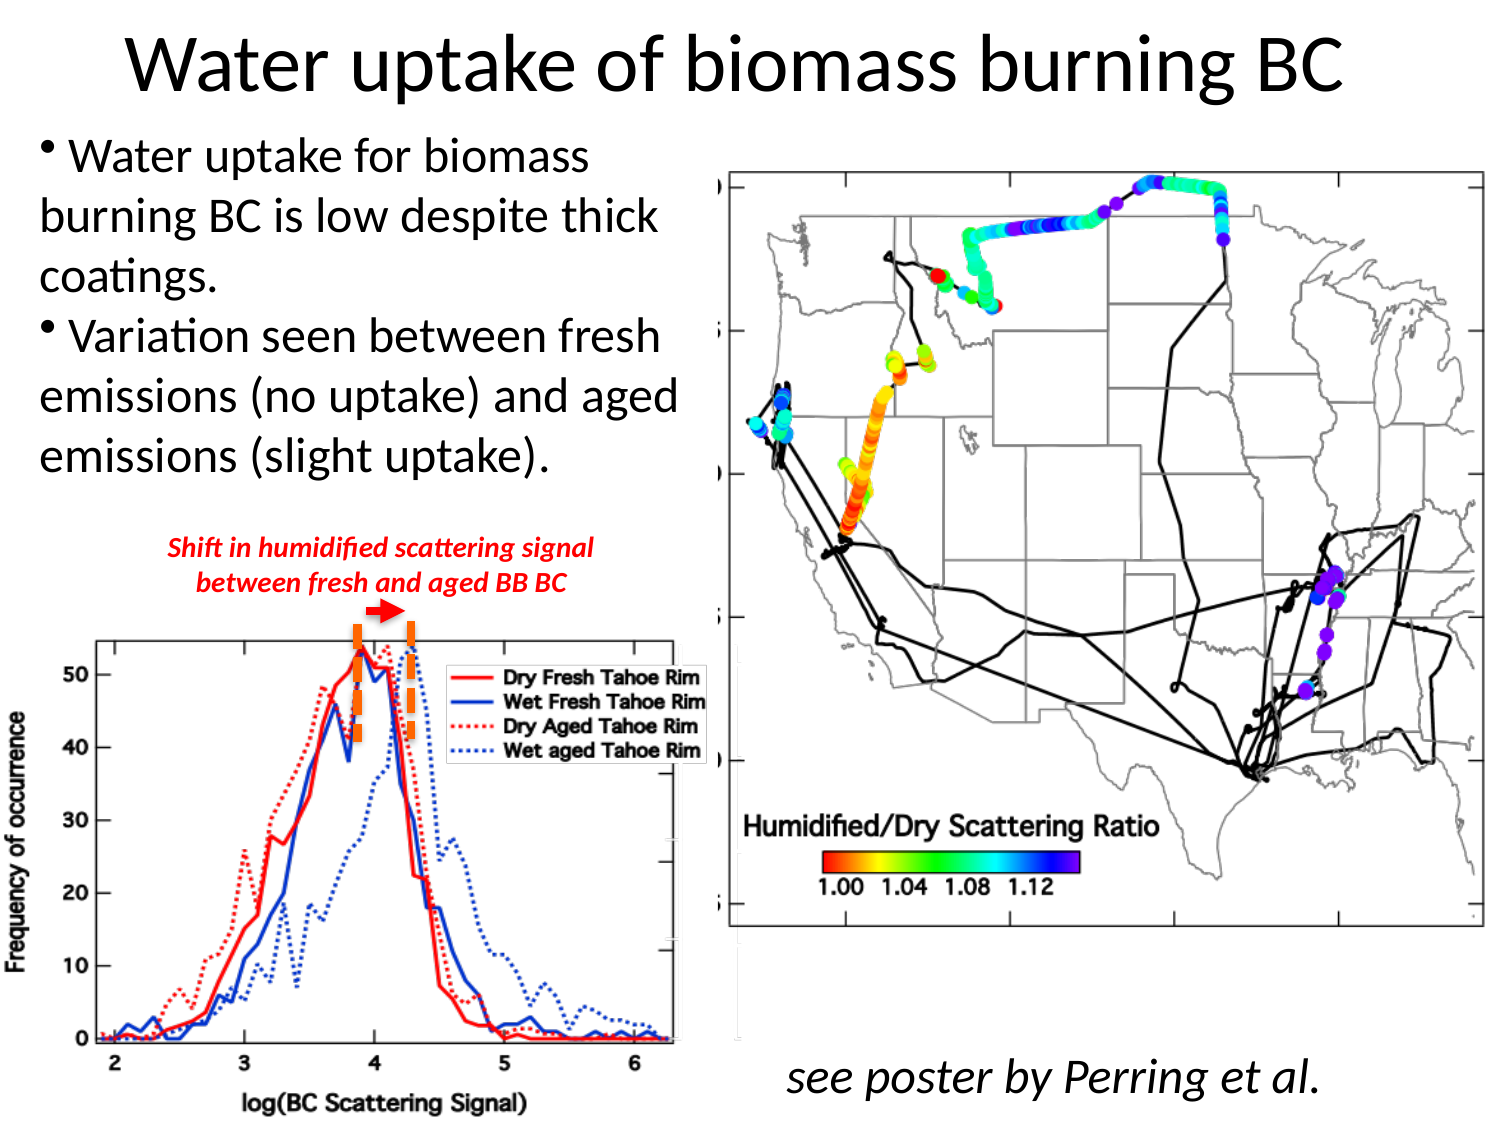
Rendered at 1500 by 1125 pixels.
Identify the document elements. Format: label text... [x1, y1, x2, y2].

picture [0, 156, 1500, 1117]
text_box Water uptake for biomass burning BC is low despite thick coatings. Variation seen between fresh emissions (no uptake) and aged emissions (slight uptake). [24, 115, 718, 551]
text_box see poster by Perring et al. [771, 1035, 1500, 1111]
title Water uptake of biomass burning BC [0, 0, 1470, 116]
text_box Shift in humidified scattering signal between fresh and aged BB BC [143, 520, 620, 606]
